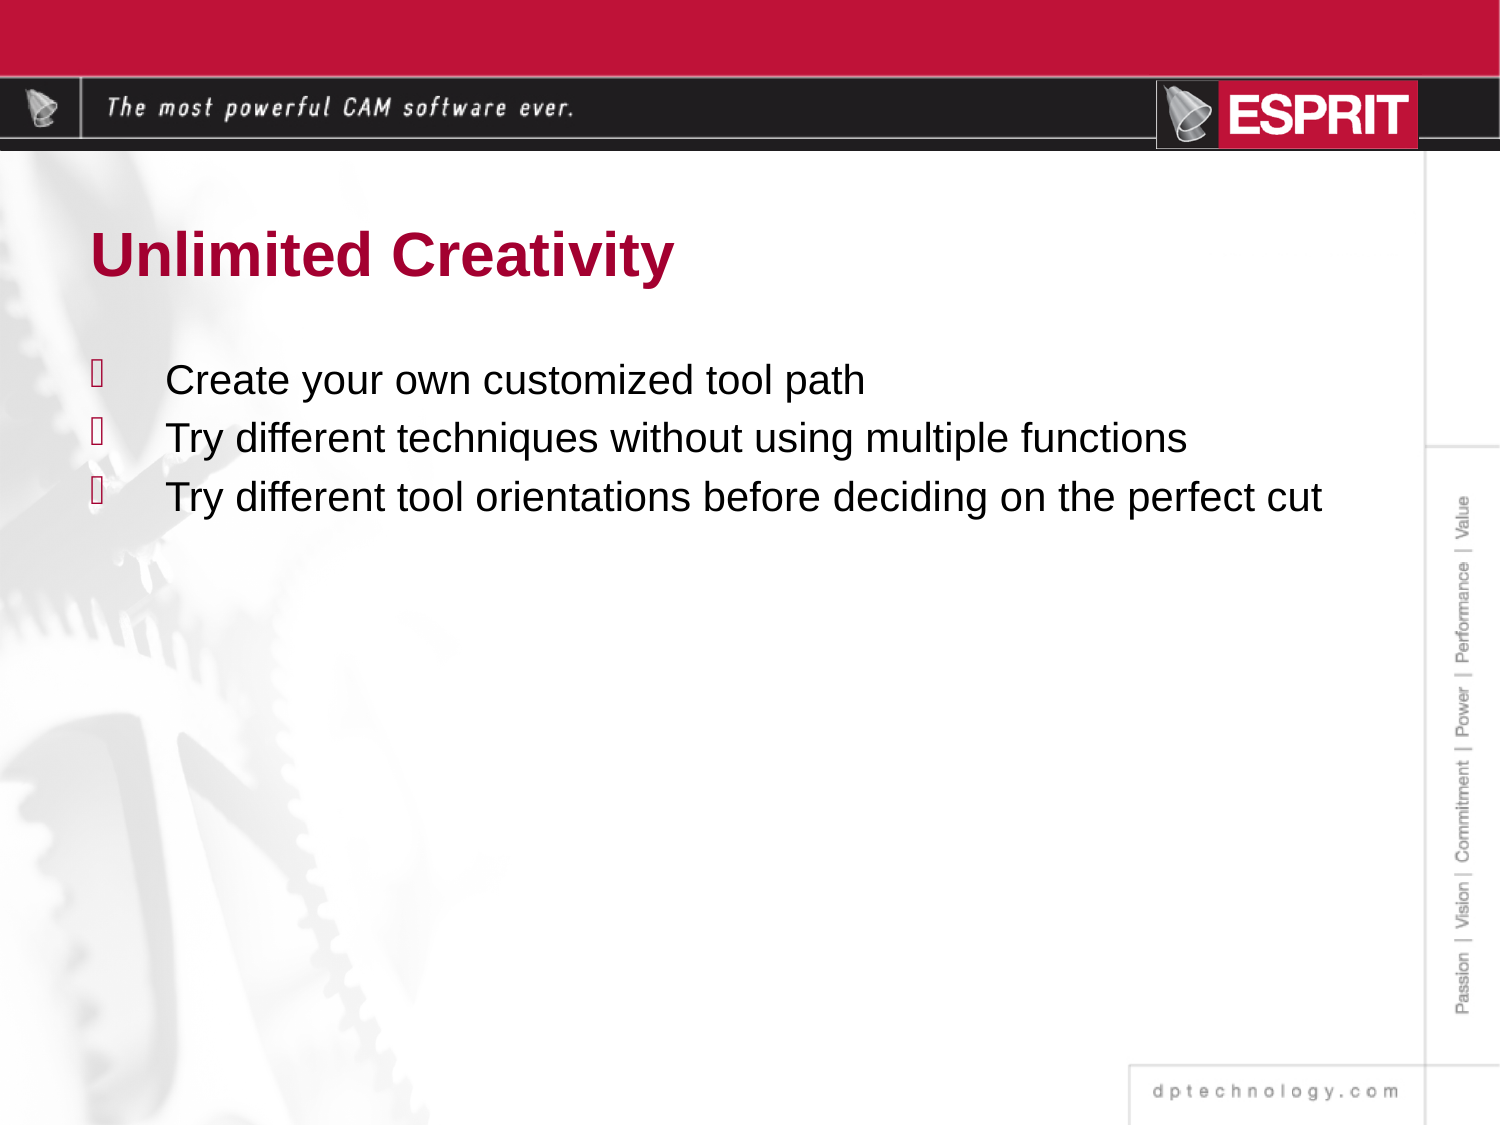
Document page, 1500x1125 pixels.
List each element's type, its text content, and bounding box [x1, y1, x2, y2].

title Unlimited Creativity [74, 157, 1426, 344]
picture [0, 0, 1500, 1125]
list Create your own customized tool path Try different techniques without using multiple functions Try different tool orientations before deciding on the perfect cut [74, 344, 1426, 988]
